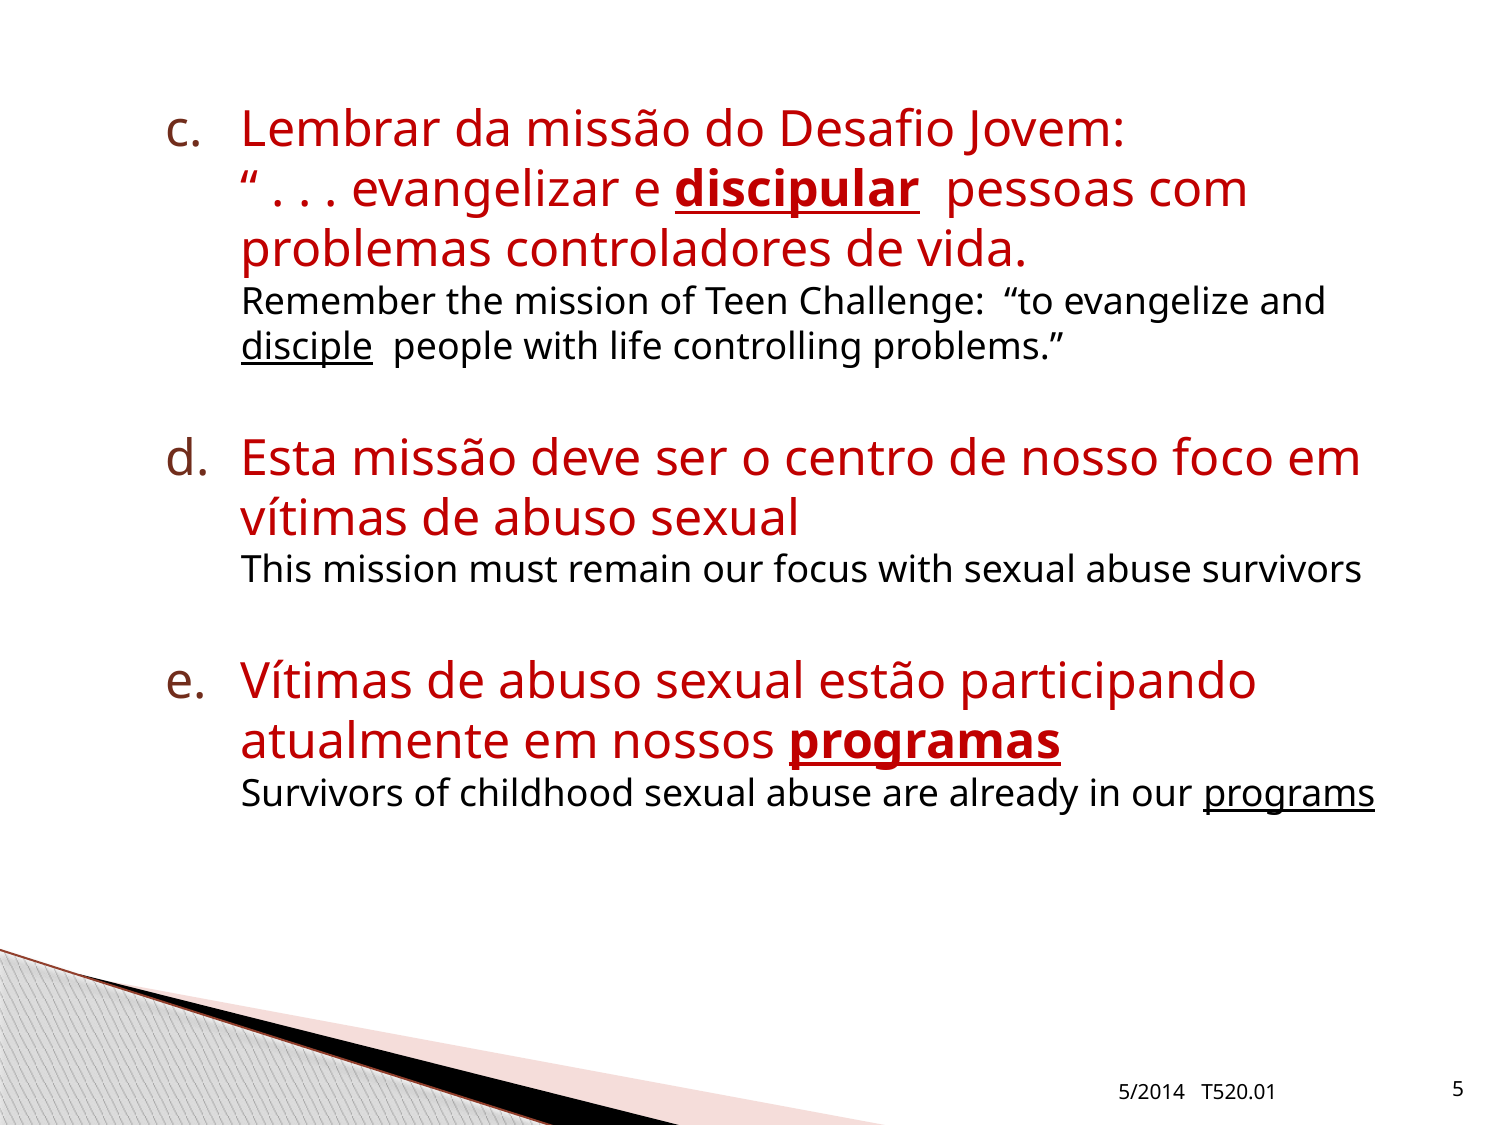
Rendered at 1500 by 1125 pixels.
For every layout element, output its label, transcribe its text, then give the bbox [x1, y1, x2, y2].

slide_number 5/2014 T520.01 [1103, 1051, 1418, 1112]
slide_number 5 [1418, 1051, 1479, 1112]
list Lembrar da missão do Desafio Jovem: “ . . . evangelizar e discipular pessoas com problemas controladores de vida. Remember the mission of Teen Challenge: “to evangelize and disciple people with life controlling problems.” Esta missão deve ser o centro de nosso foco em vítimas de abuso sexual This mission must remain our focus with sexual abuse survivors Vítimas de abuso sexual estão participando atualmente em nossos programas Survivors of childhood sexual abuse are already in our programs [75, 89, 1425, 1025]
